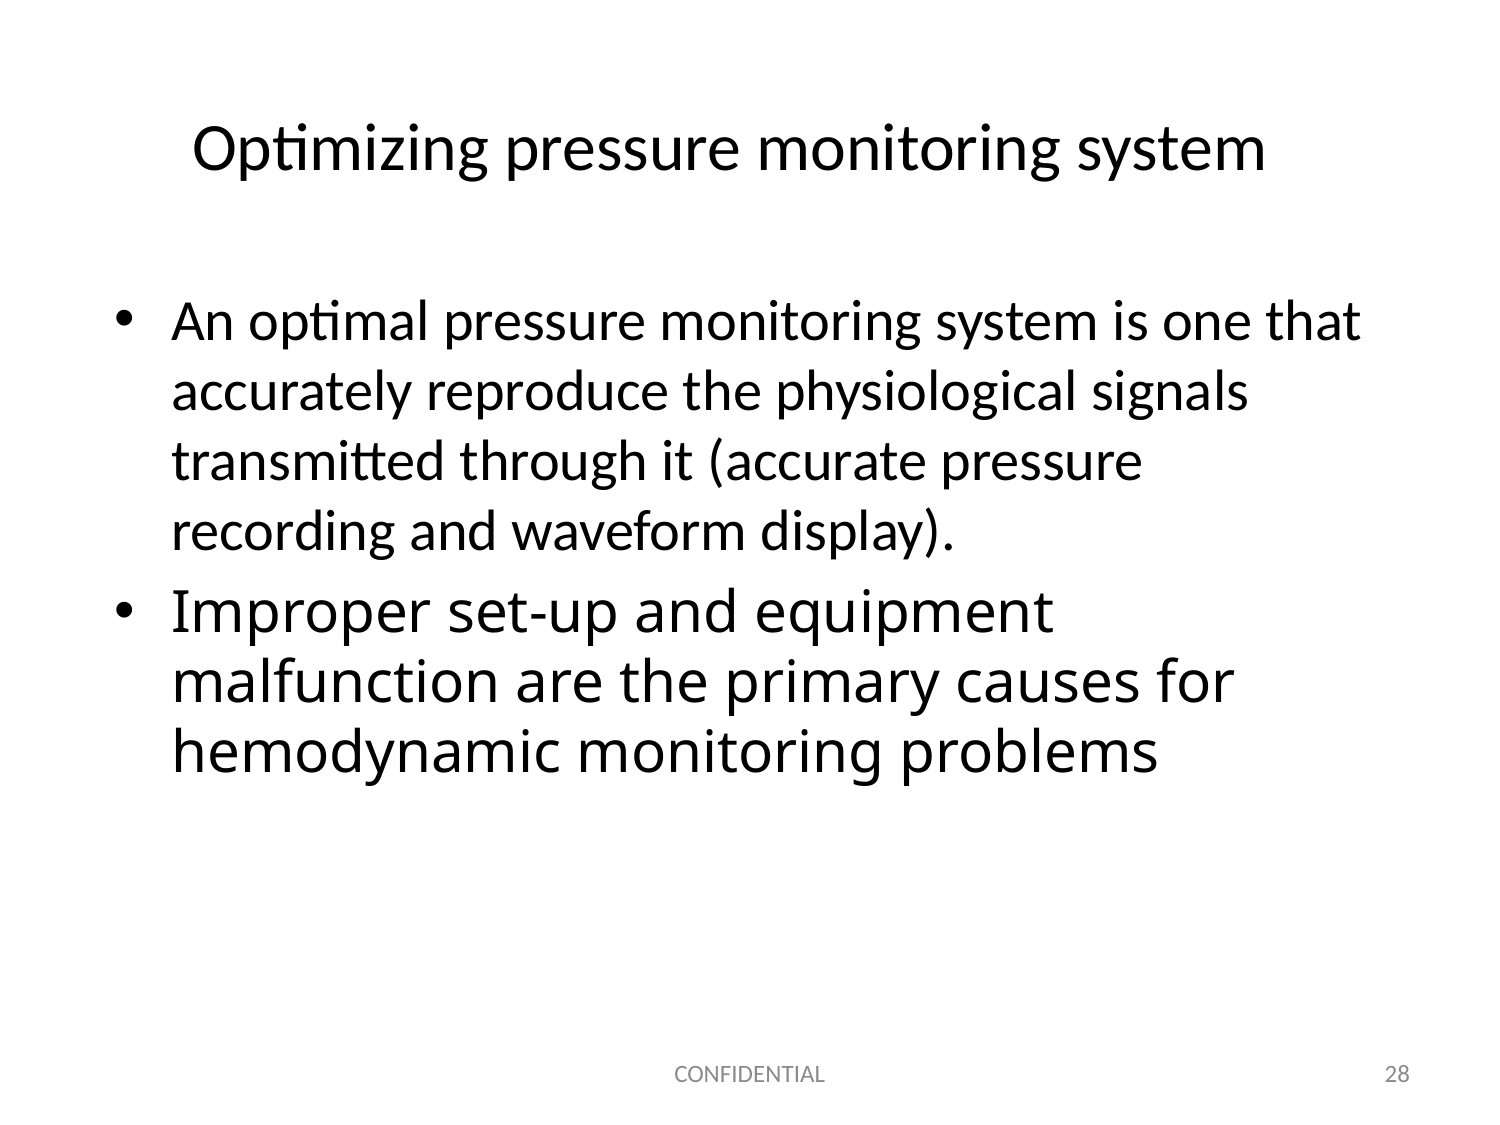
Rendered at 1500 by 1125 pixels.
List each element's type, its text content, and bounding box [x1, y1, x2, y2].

title Optimizing pressure monitoring system [174, 75, 1300, 213]
list An optimal pressure monitoring system is one that accurately reproduce the physiological signals transmitted through it (accurate pressure recording and waveform display). Improper set-up and equipment malfunction are the primary causes for hemodynamic monitoring problems [99, 275, 1388, 1125]
slide_number 28 [1074, 1042, 1425, 1103]
footer CONFIDENTIAL [512, 1042, 988, 1103]
